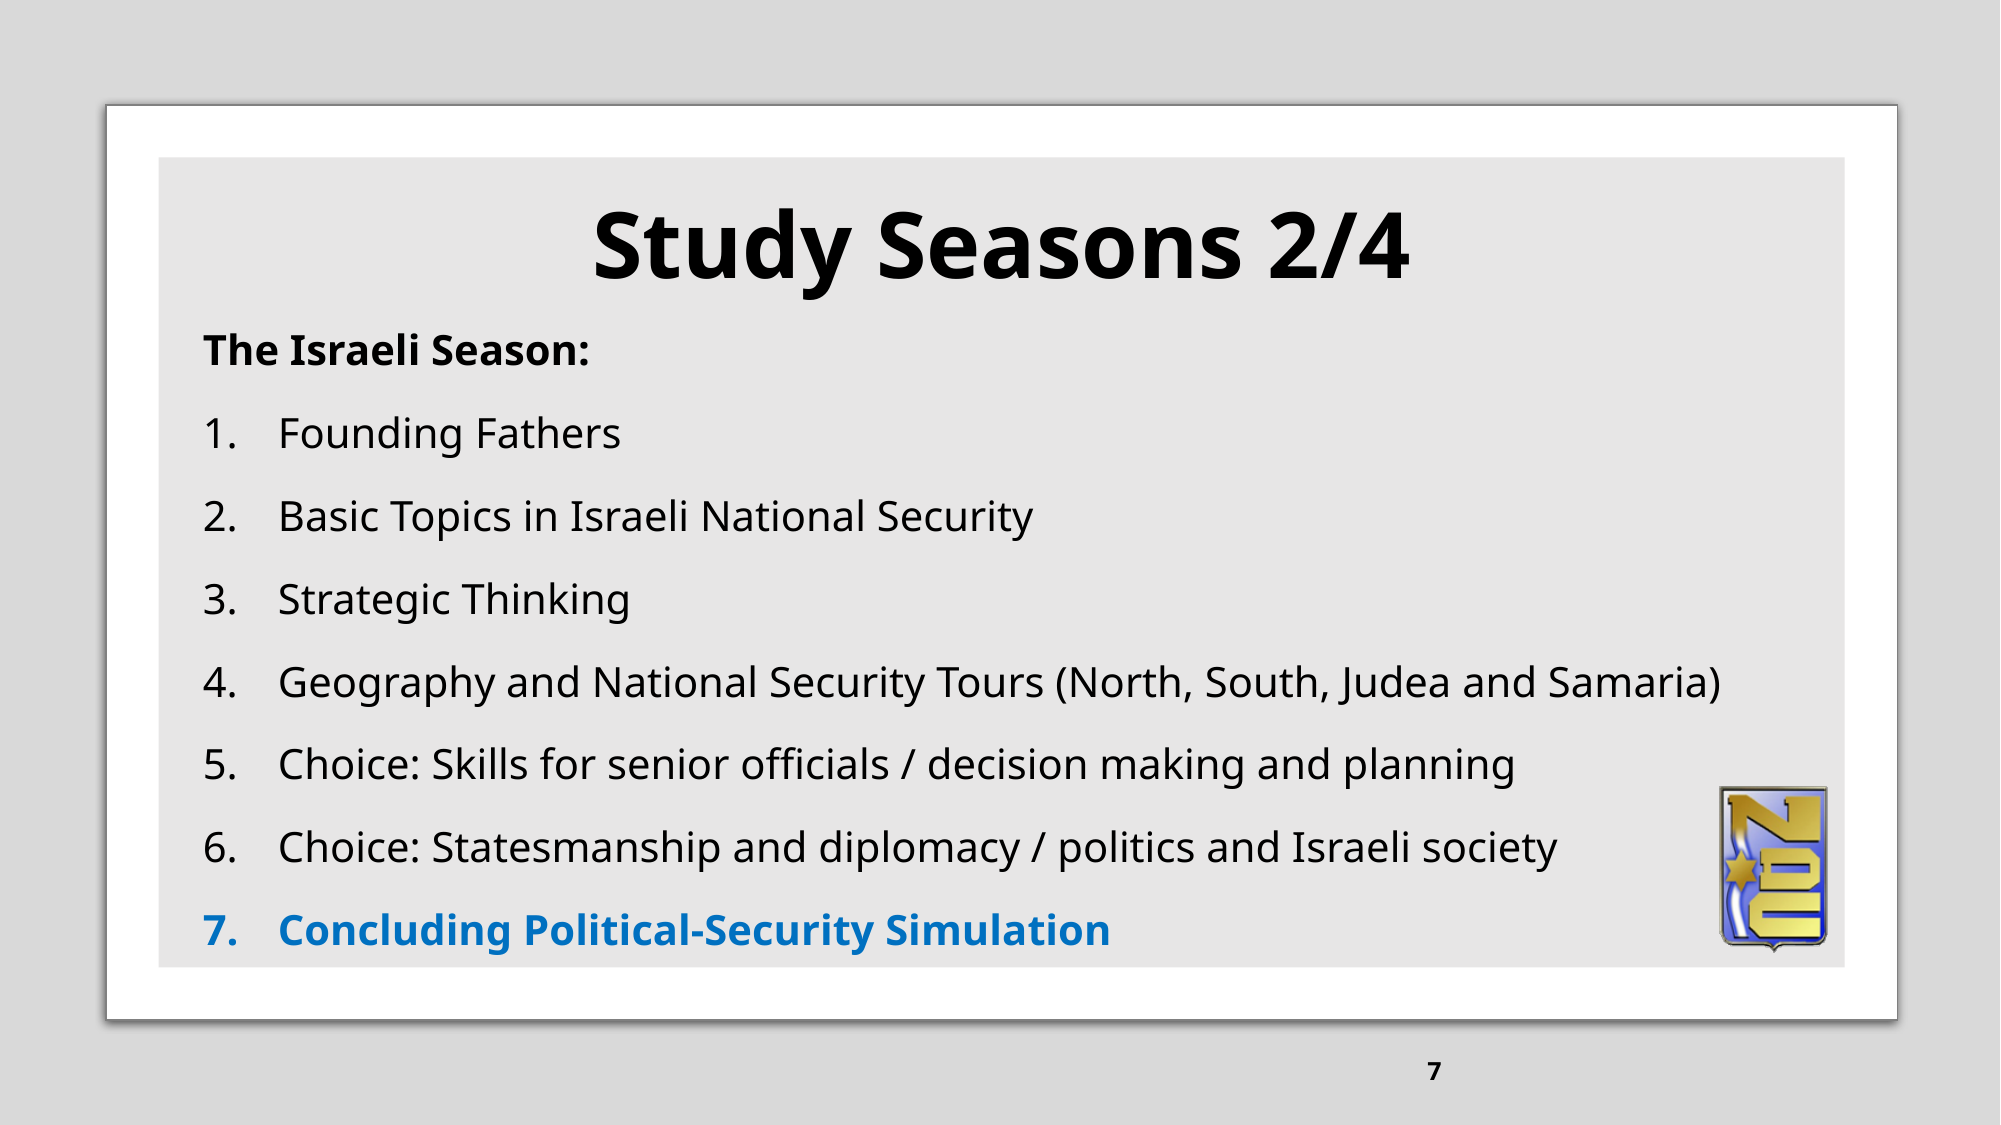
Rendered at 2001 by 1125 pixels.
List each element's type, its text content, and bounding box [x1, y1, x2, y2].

title Study Seasons 2/4 [211, 172, 1793, 321]
text_box [158, 156, 1846, 968]
text_box The Israeli Season: Founding Fathers Basic Topics in Israeli National Security Strategic Thinking Geography and National Security Tours (North, South, Judea and Samaria) Choice: Skills for senior officials / decision making and planning Choice: Statesmanship and diplomacy / politics and Israeli society Concluding Political-Security Simulation [188, 321, 1860, 958]
picture [1717, 783, 1830, 954]
text_box [0, 0, 2000, 1125]
text_box [105, 104, 1898, 1021]
slide_number 7 [1412, 1042, 1863, 1103]
